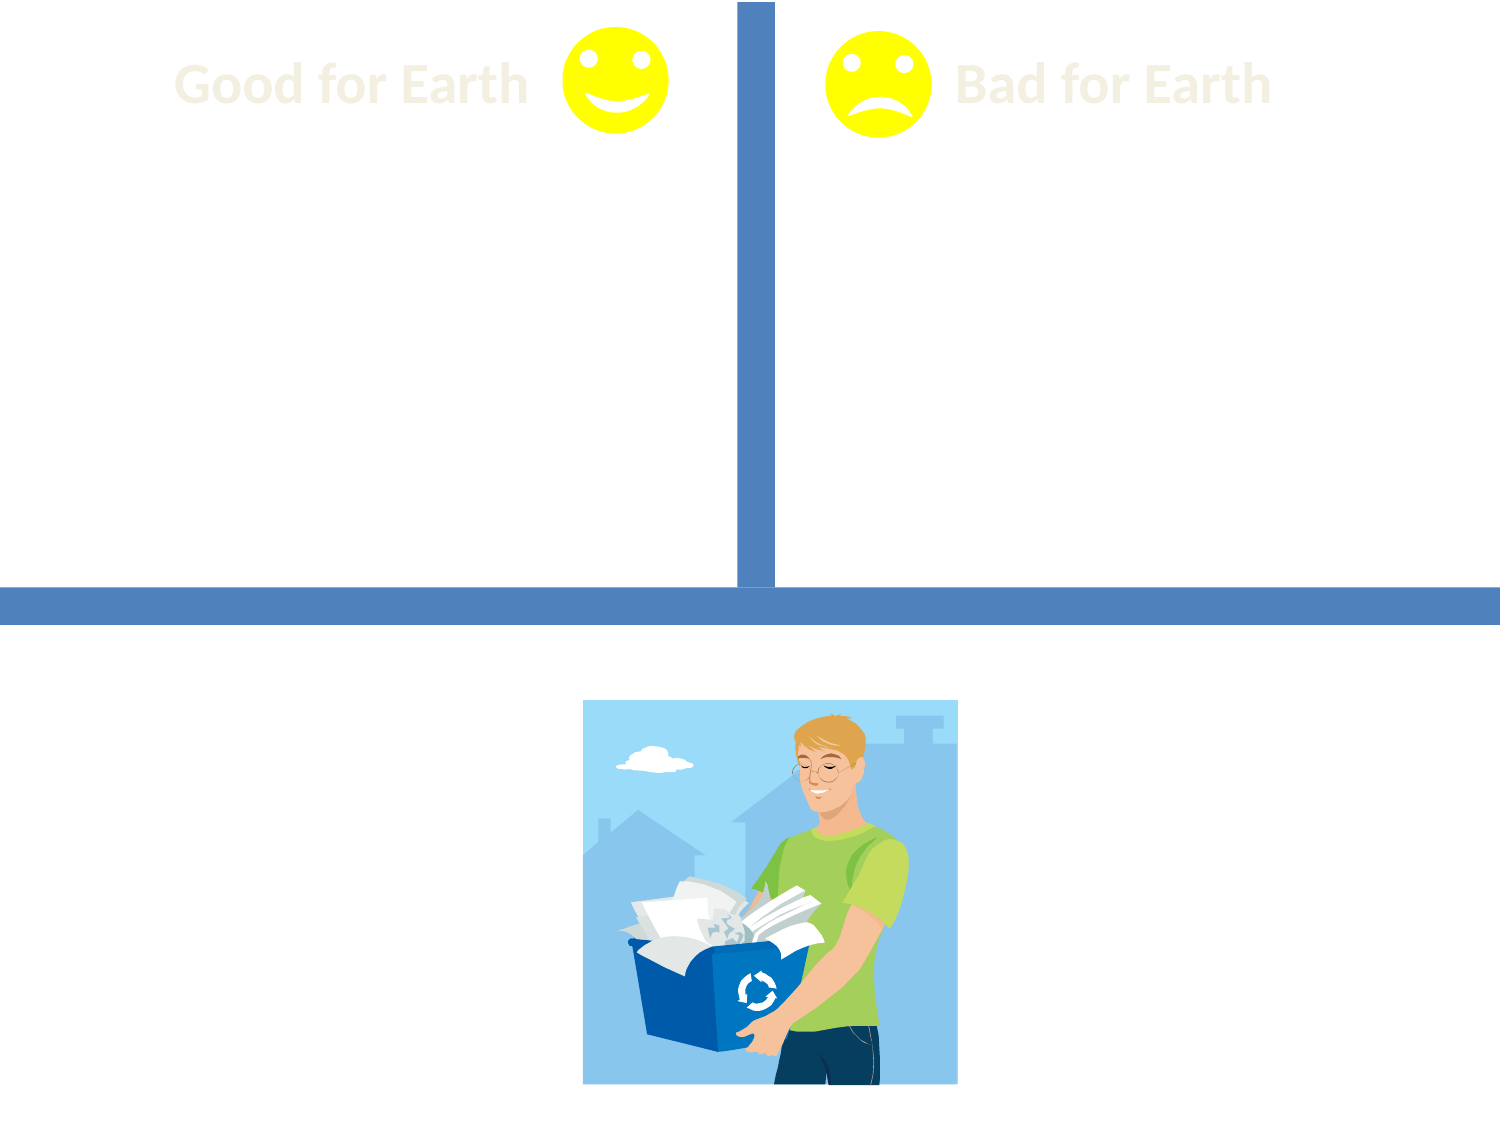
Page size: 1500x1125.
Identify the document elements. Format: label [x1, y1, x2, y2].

picture [582, 699, 959, 1086]
